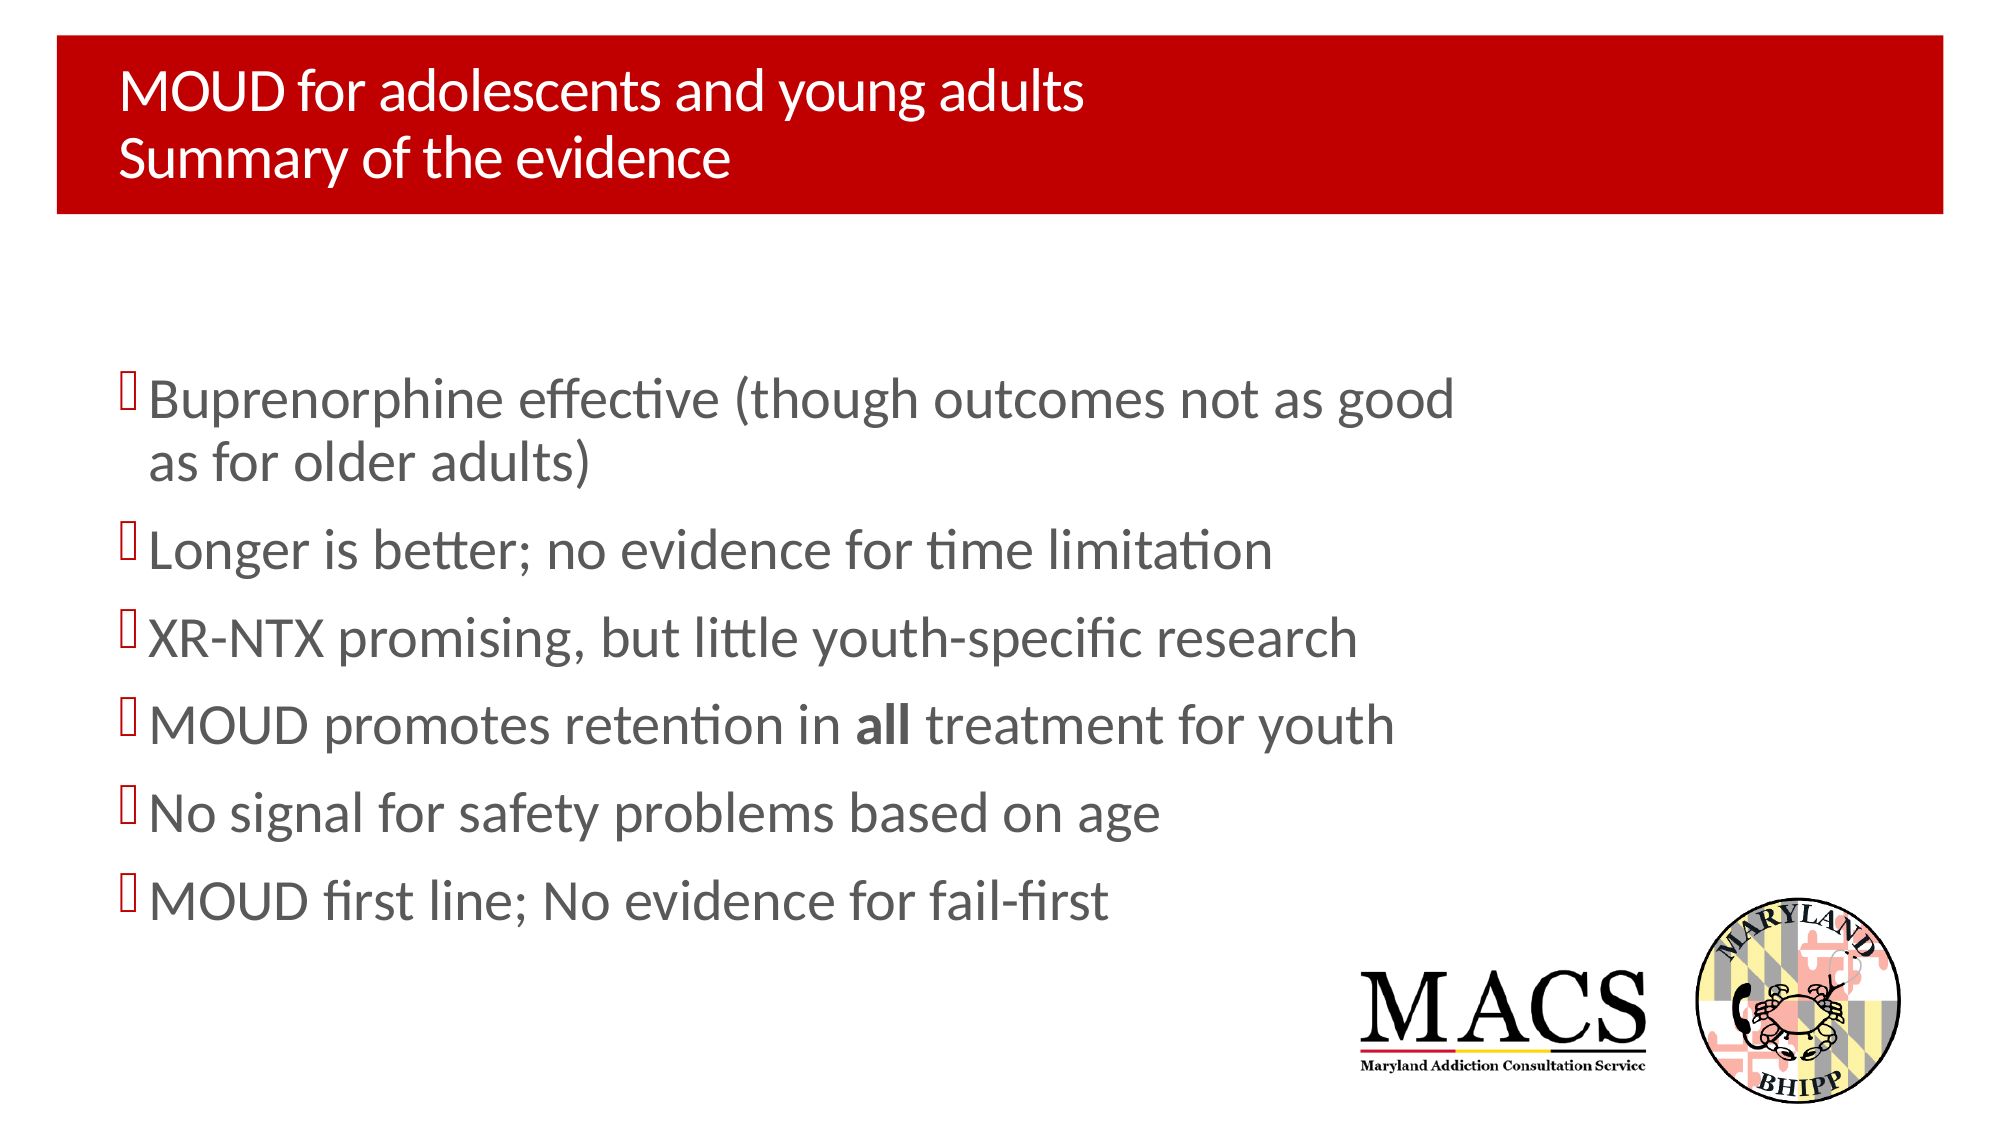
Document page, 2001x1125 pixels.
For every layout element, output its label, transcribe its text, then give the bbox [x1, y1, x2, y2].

title MOUD for adolescents and young adults Summary of the evidence [103, 50, 1835, 200]
picture [1689, 889, 1907, 1112]
list Buprenorphine effective (though outcomes not as good as for older adults) Longer is better; no evidence for time limitation XR-NTX promising, but little youth-specific research MOUD promotes retention in all treatment for youth No signal for safety problems based on age MOUD first line; No evidence for fail-first [103, 279, 1485, 1022]
picture [1326, 943, 1687, 1101]
